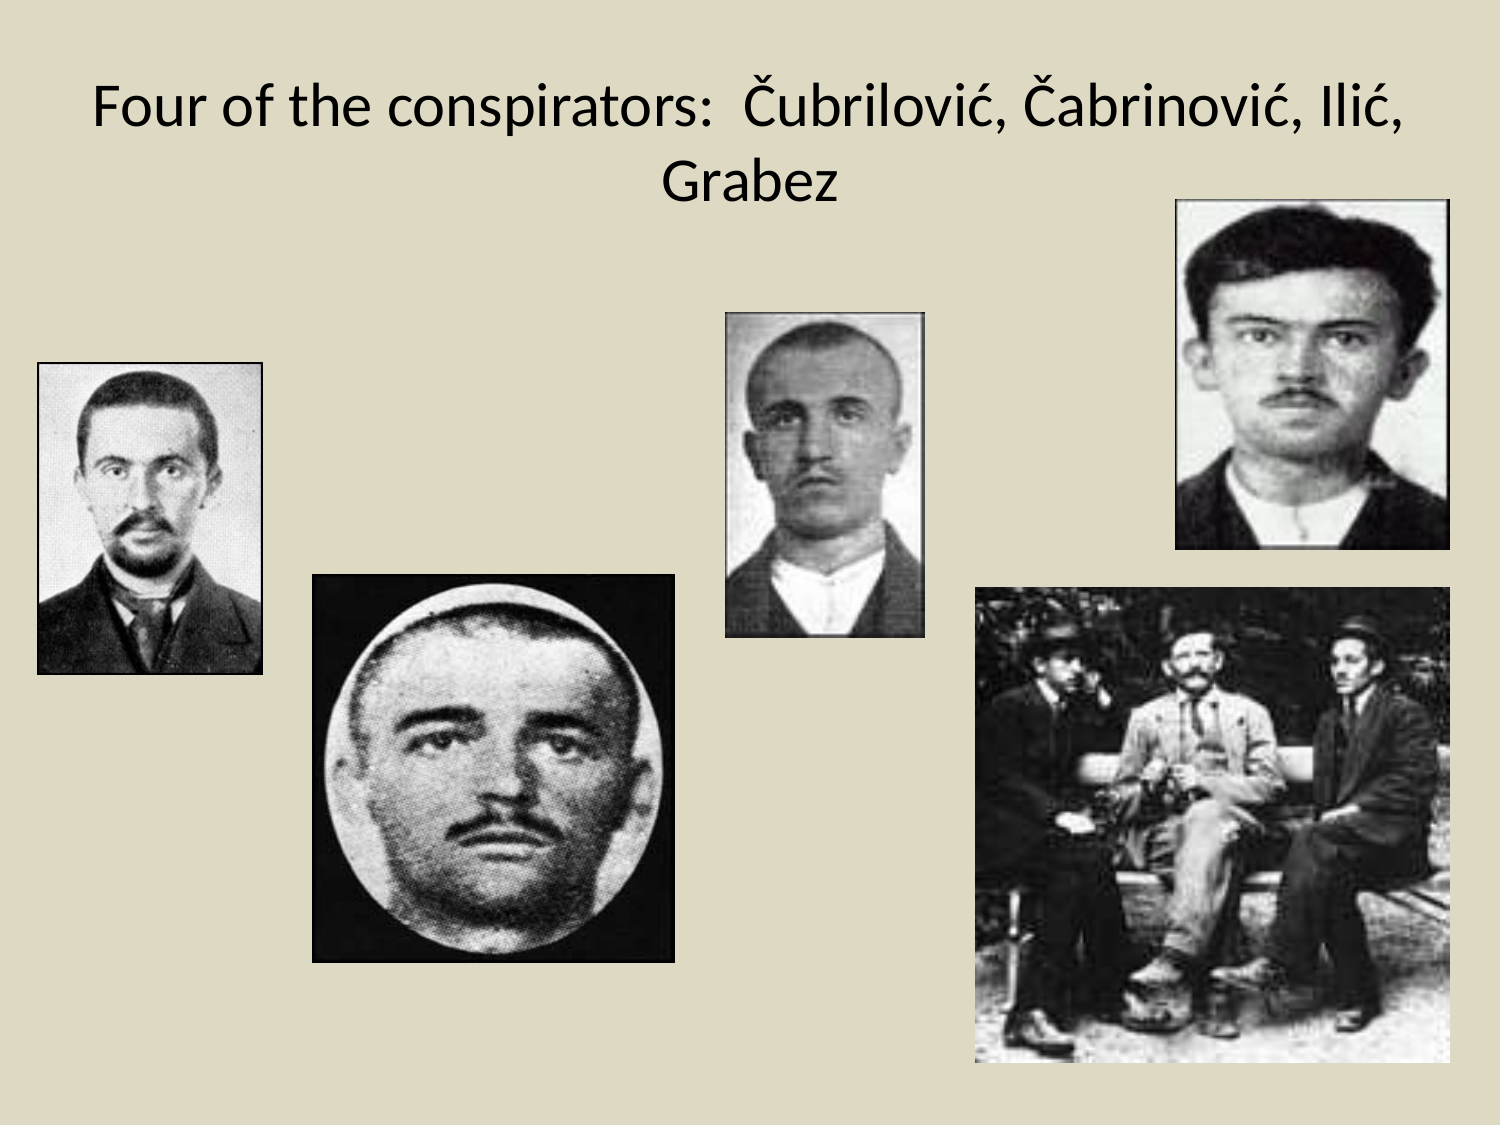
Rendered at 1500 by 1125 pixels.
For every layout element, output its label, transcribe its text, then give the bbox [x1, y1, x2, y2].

picture [312, 574, 676, 963]
picture [724, 312, 926, 638]
picture [1174, 199, 1451, 551]
title Four of the conspirators: Čubrilović, Čabrinović, Ilić, Grabez [75, 45, 1425, 233]
picture [37, 362, 263, 676]
picture [974, 587, 1451, 1063]
